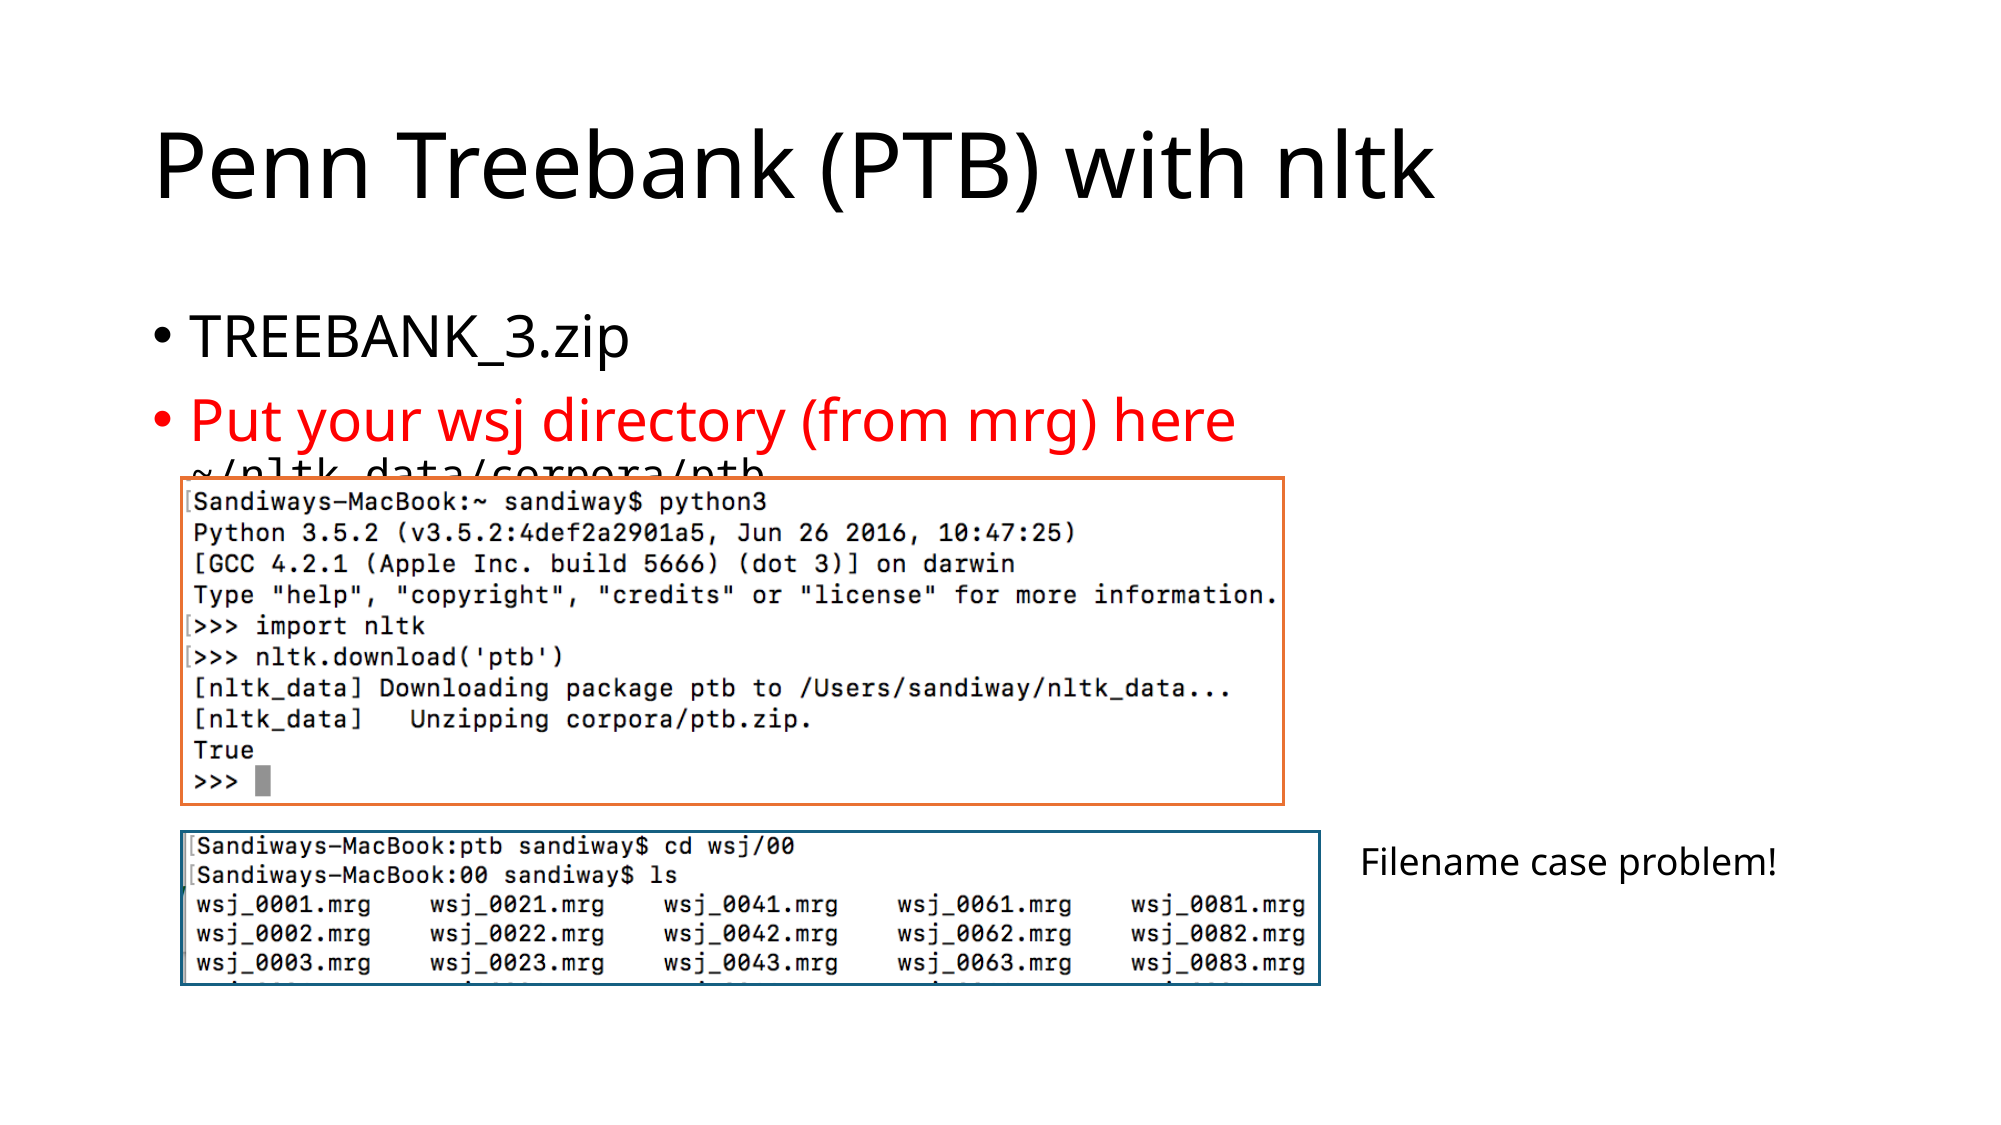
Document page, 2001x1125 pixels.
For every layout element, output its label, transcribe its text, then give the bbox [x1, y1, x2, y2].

text_box Filename case problem! [1344, 830, 1793, 890]
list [182, 478, 1283, 804]
title Penn Treebank (PTB) with nltk [137, 59, 1863, 278]
list TREEBANK_3.zip Put your wsj directory (from mrg) here ~/nltk_data/corpora/ptb [137, 299, 1769, 480]
picture [182, 832, 1319, 984]
